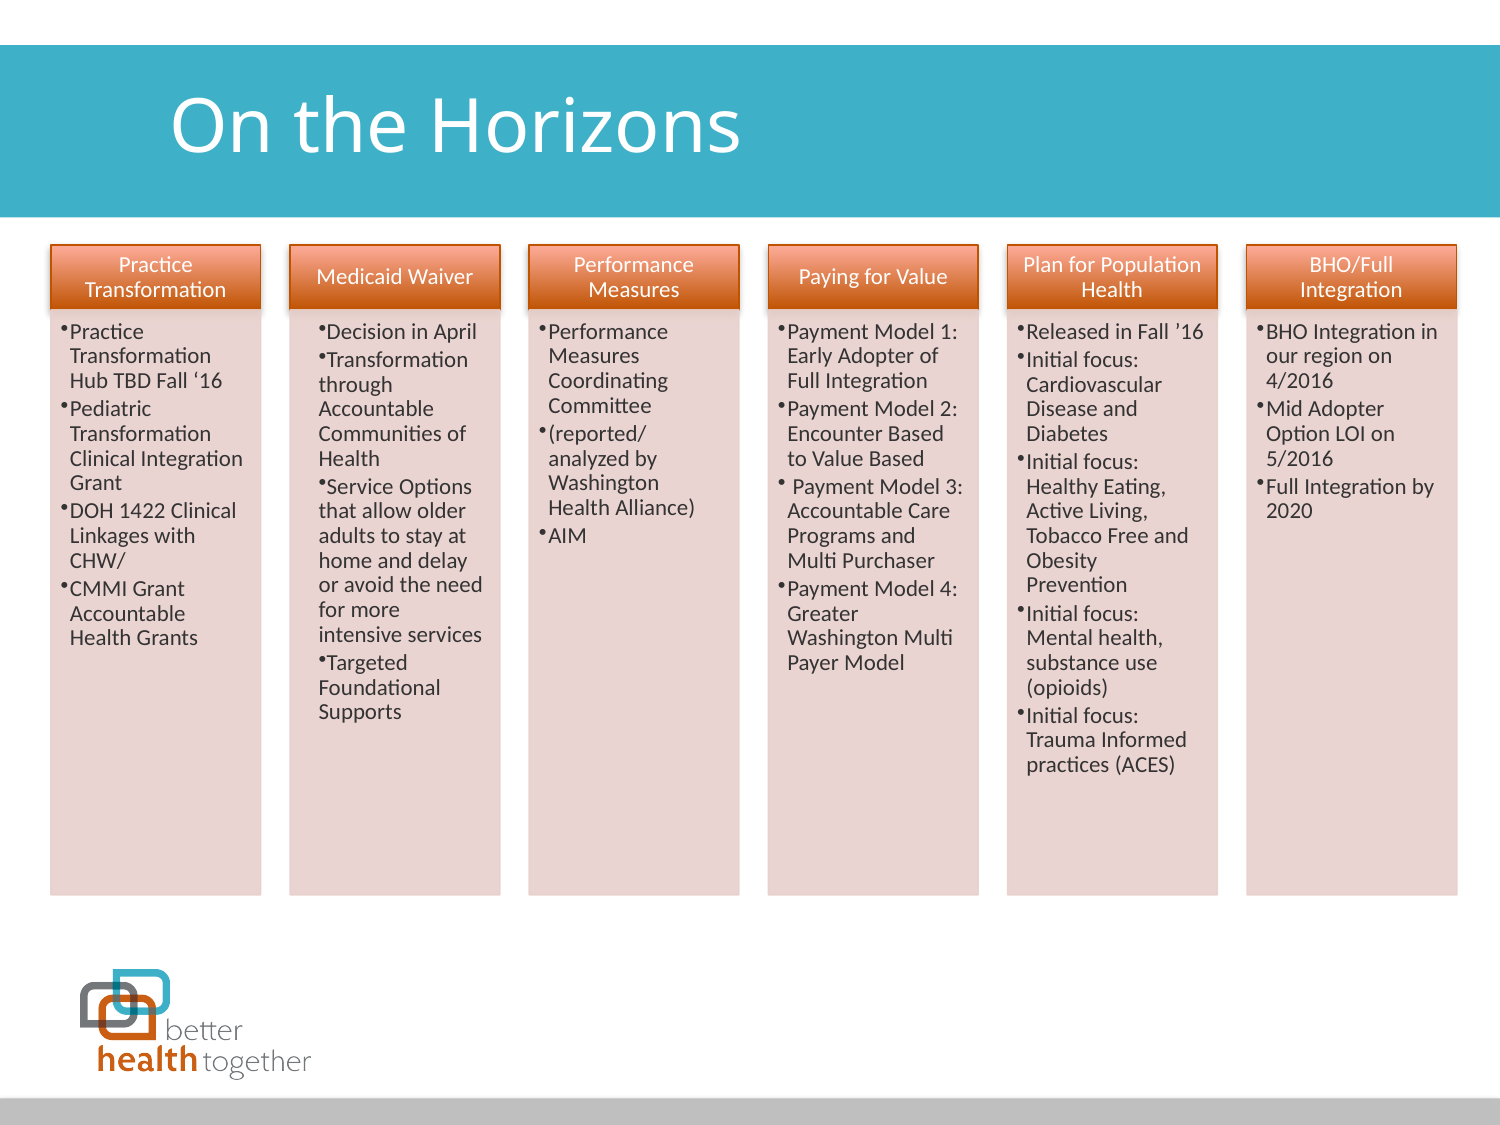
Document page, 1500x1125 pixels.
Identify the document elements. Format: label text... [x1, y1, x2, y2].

title On the Horizons [169, 45, 1425, 129]
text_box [50, 130, 1458, 1009]
picture [80, 1009, 311, 1080]
